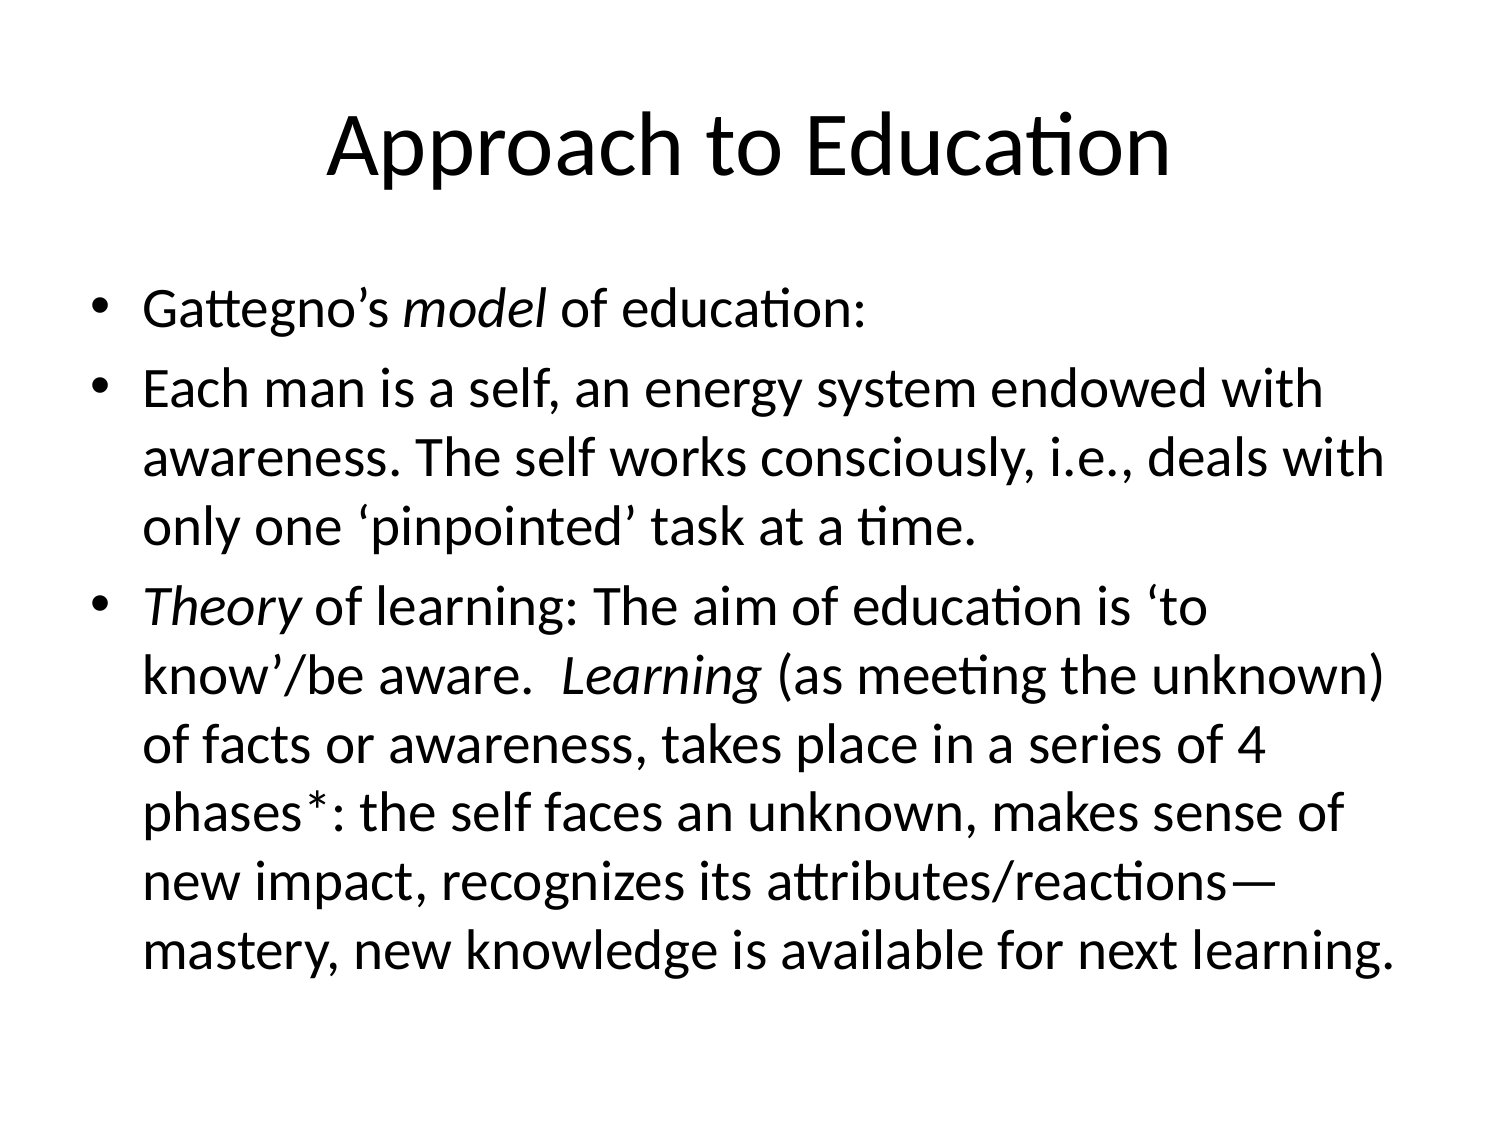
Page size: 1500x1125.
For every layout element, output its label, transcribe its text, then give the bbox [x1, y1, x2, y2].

title Approach to Education [75, 45, 1425, 233]
list Gattegno’s model of education: Each man is a self, an energy system endowed with awareness. The self works consciously, i.e., deals with only one ‘pinpointed’ task at a time. Theory of learning: The aim of education is ‘to know’/be aware. Learning (as meeting the unknown) of facts or awareness, takes place in a series of 4 phases*: the self faces an unknown, makes sense of new impact, recognizes its attributes/reactions—mastery, new knowledge is available for next learning. [75, 262, 1425, 1005]
